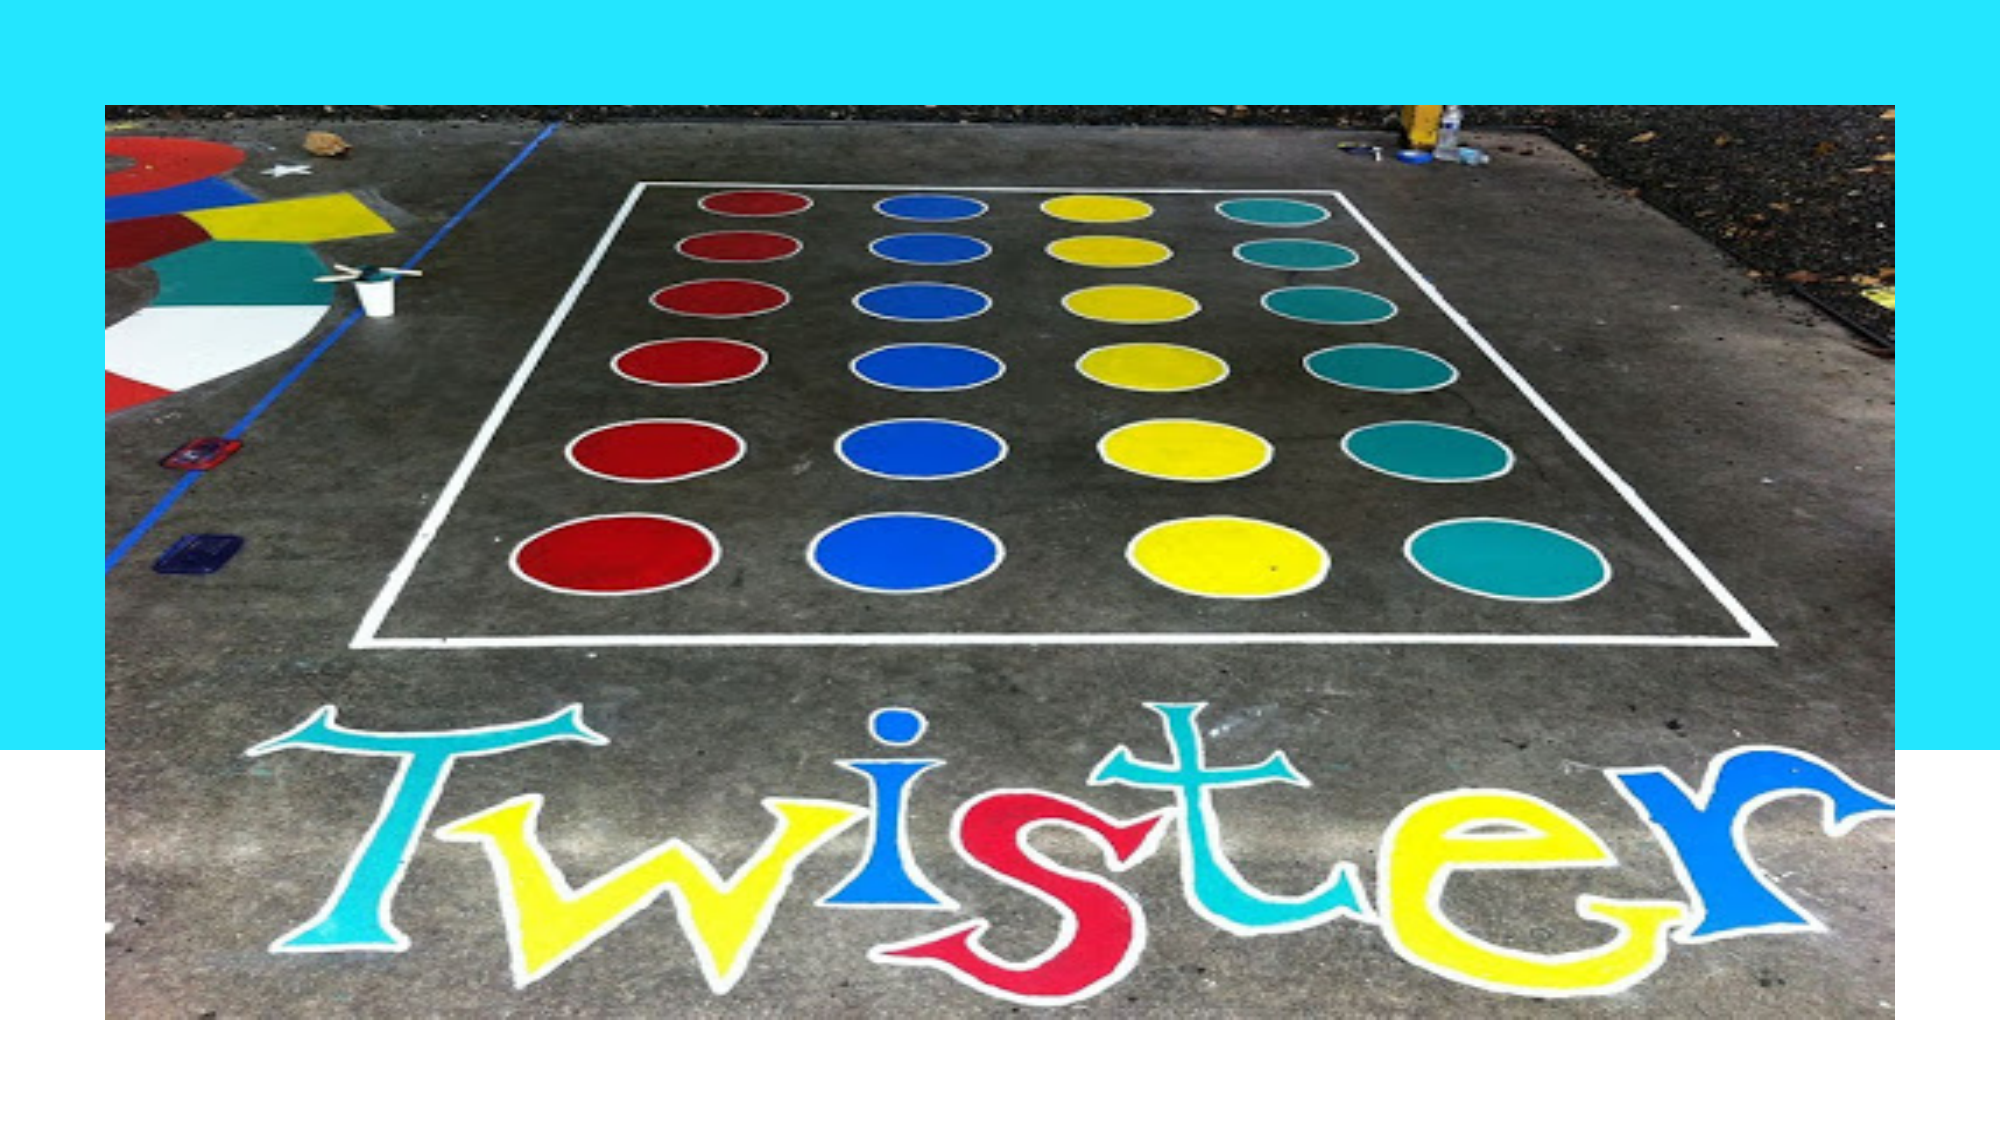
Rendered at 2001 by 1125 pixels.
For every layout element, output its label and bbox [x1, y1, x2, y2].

picture [105, 105, 1895, 1020]
text_box [0, 0, 2000, 751]
